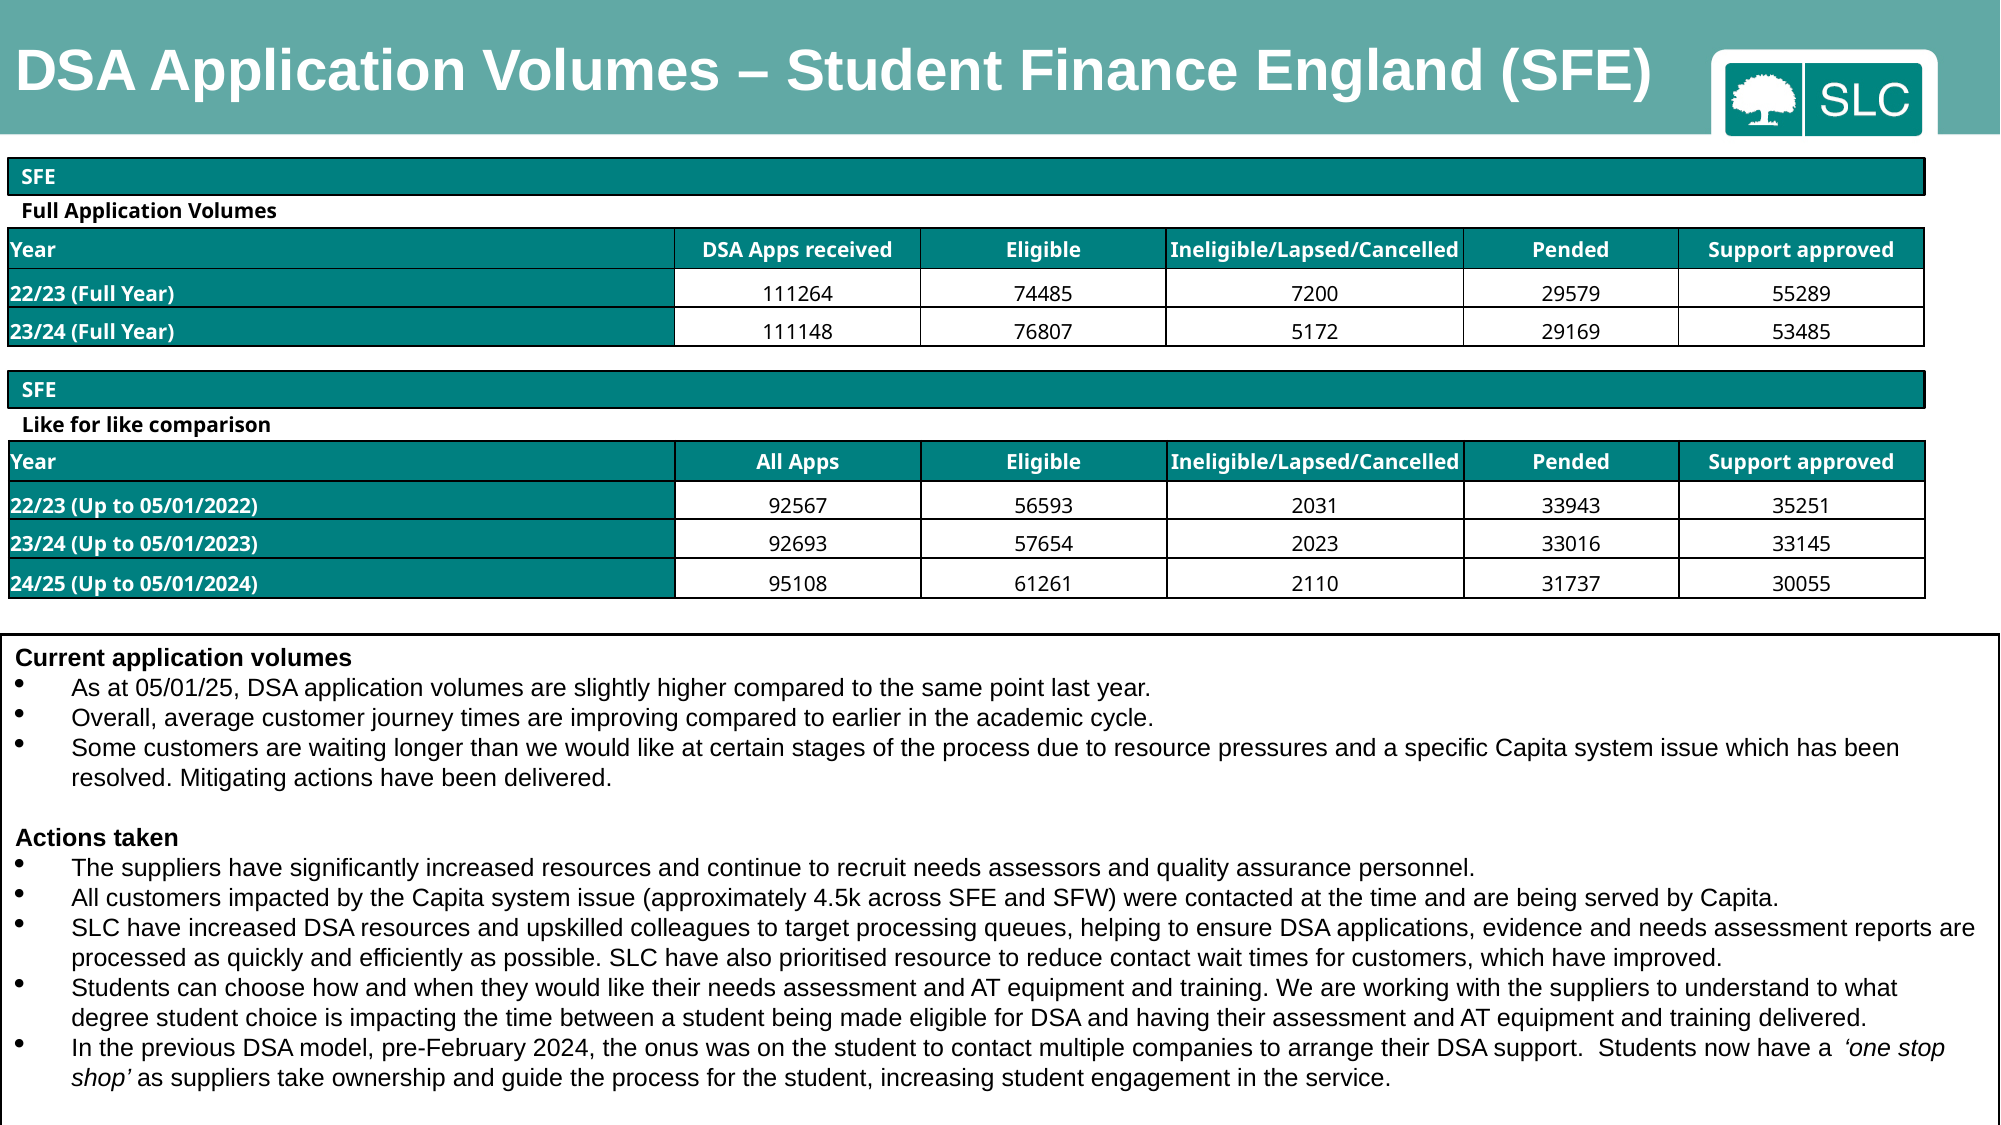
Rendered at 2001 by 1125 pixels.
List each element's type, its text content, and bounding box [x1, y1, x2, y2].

table_header Support approved [1679, 229, 1923, 268]
table_header Pended [1465, 442, 1678, 480]
table_cell 61261 [922, 559, 1166, 597]
table_cell 24/25 (Up to 05/01/2024) [10, 559, 674, 597]
table_header All Apps [676, 442, 920, 480]
table_cell 30055 [1680, 559, 1924, 597]
table_cell 33943 [1465, 482, 1678, 518]
table_cell 33016 [1465, 520, 1678, 557]
table_cell 76807 [921, 308, 1165, 345]
text_box Full Application Volumes [6, 190, 328, 231]
picture [0, 0, 2000, 634]
table_header Ineligible/Lapsed/Cancelled [1167, 229, 1463, 268]
table_cell 111148 [675, 308, 920, 345]
table_cell 23/24 (Up to 05/01/2023) [10, 520, 674, 557]
table_cell 57654 [922, 520, 1166, 557]
text_box Like for like comparison [7, 403, 329, 440]
table_header Eligible [922, 442, 1166, 480]
table_cell 35251 [1680, 482, 1924, 518]
text_box SFE [7, 369, 227, 403]
table_header Support approved [1680, 442, 1924, 480]
table_header Year [10, 442, 674, 480]
table_cell 2110 [1168, 559, 1463, 597]
table_header Year [9, 229, 674, 268]
table_cell 92693 [676, 520, 920, 557]
table_header DSA Apps received [675, 229, 920, 268]
table_header Ineligible/Lapsed/Cancelled [1168, 442, 1463, 480]
text_box Current application volumes As at 05/01/25, DSA application volumes are slightly higher compared to the same point last year. Overall, average customer journey times are improving compared to earlier in the academic cycle. Some customers are waiting longer than we would like at certain stages of the process due to resource pressures and a specific Capita system issue which has been resolved. Mitigating actions have been delivered. Actions taken The suppliers have significantly increased resources and continue to recruit needs assessors and quality assurance personnel. All customers impacted by the Capita system issue (approximately 4.5k across SFE and SFW) were contacted at the time and are being served by Capita. SLC have increased DSA resources and upskilled colleagues to target processing queues, helping to ensure DSA applications, evidence and needs assessment reports are processed as quickly and efficiently as possible. SLC have also prioritised resource to reduce contact wait times for customers, which have improved. Students can choose how and when they would like their needs assessment and AT equipment and training. We are working with the suppliers to understand to what degree student choice is impacting the time between a student being made eligible for DSA and having their assessment and AT equipment and training delivered. In the previous DSA model, pre-February 2024, the onus was on the student to contact multiple companies to arrange their DSA support. Students now have a ‘one stop shop’ as suppliers take ownership and guide the process for the student, increasing student engagement in the service. [0, 634, 2000, 1125]
table_cell 23/24 (Full Year) [9, 308, 674, 345]
table_cell 31737 [1465, 559, 1678, 597]
text_box [227, 369, 1927, 410]
table_cell 22/23 (Up to 05/01/2022) [10, 482, 674, 518]
table_header Pended [1464, 229, 1678, 268]
table_cell 7200 [1167, 269, 1463, 306]
table_cell 2023 [1168, 520, 1463, 557]
table_cell 2031 [1168, 482, 1463, 518]
table_cell 29169 [1464, 308, 1678, 345]
table_cell 53485 [1679, 308, 1923, 345]
table_cell 55289 [1679, 269, 1923, 306]
table_cell 95108 [676, 559, 920, 597]
table_cell 5172 [1167, 308, 1463, 345]
table_cell 74485 [921, 269, 1165, 306]
title DSA Application Volumes – Student Finance England (SFE) [0, 24, 1728, 228]
table_header Eligible [921, 229, 1165, 268]
table_cell 33145 [1680, 520, 1924, 557]
table_cell 92567 [676, 482, 920, 518]
text_box SFE [6, 156, 226, 190]
table_cell 22/23 (Full Year) [9, 269, 674, 306]
table_cell 111264 [675, 269, 920, 306]
text_box [226, 156, 1927, 197]
table_cell 29579 [1464, 269, 1678, 306]
table_cell 56593 [922, 482, 1166, 518]
